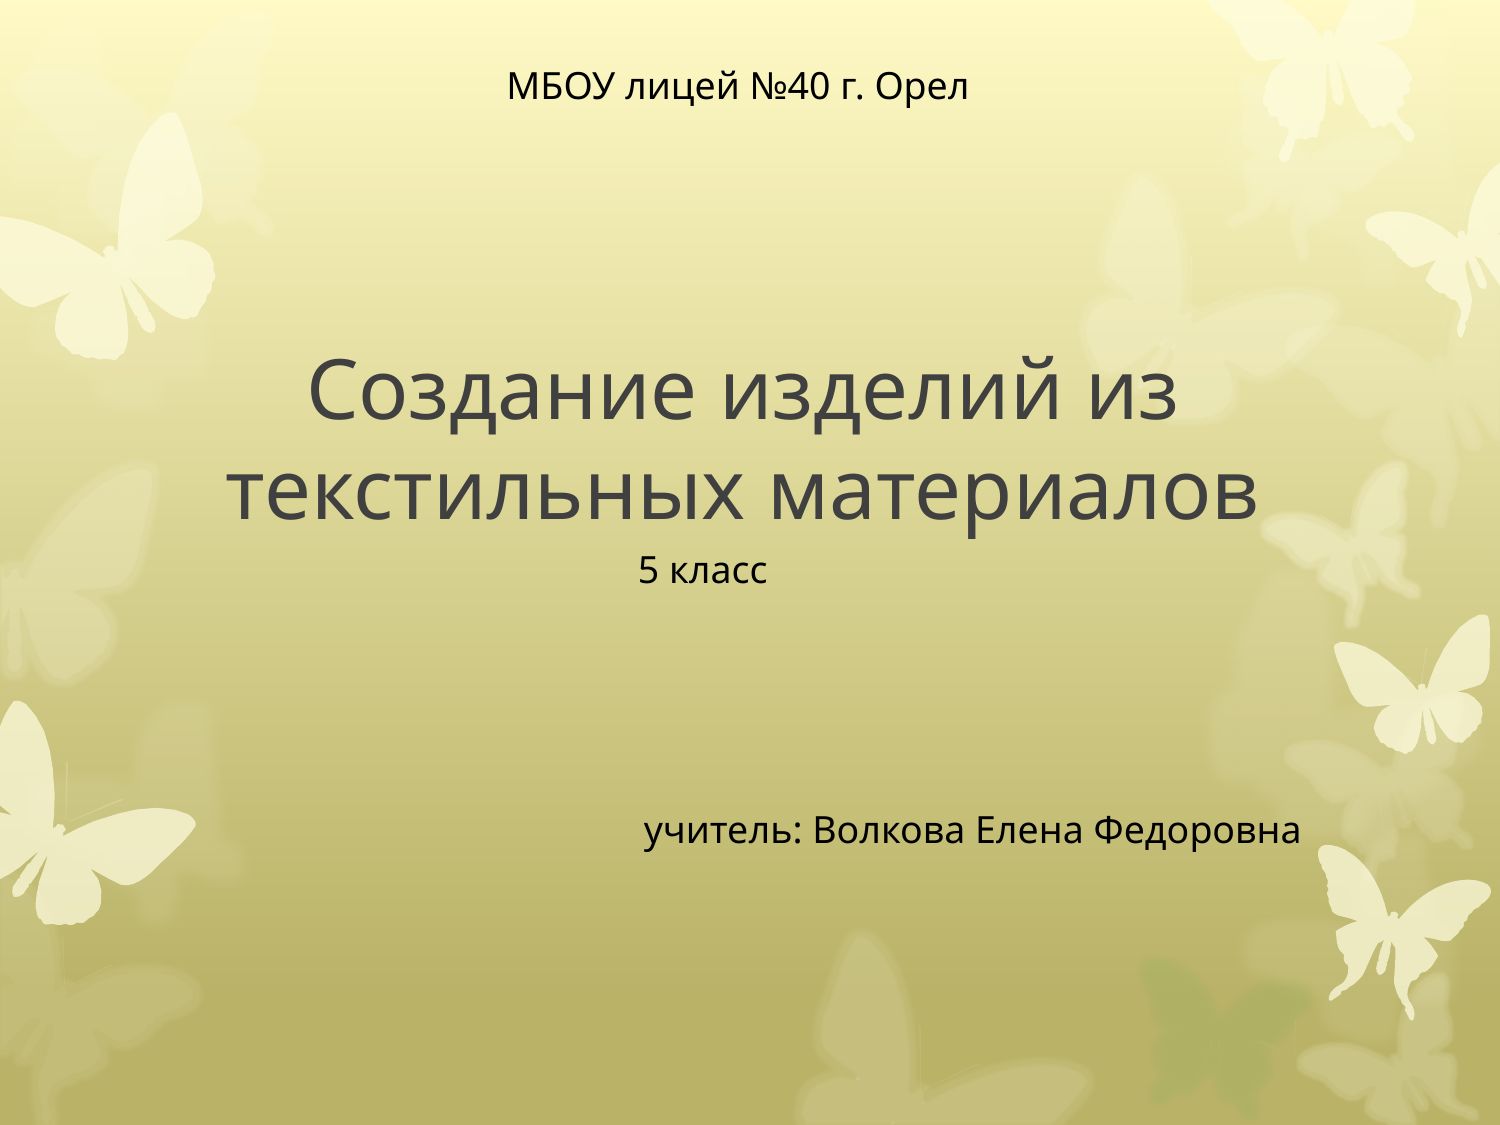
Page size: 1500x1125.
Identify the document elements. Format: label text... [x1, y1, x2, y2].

text_box 5 класс [265, 538, 1140, 599]
title Создание изделий из текстильных материалов [159, 302, 1327, 544]
text_box учитель: Волкова Елена Федоровна [301, 798, 1317, 859]
text_box МБОУ лицей №40 г. Орел [194, 54, 1282, 115]
